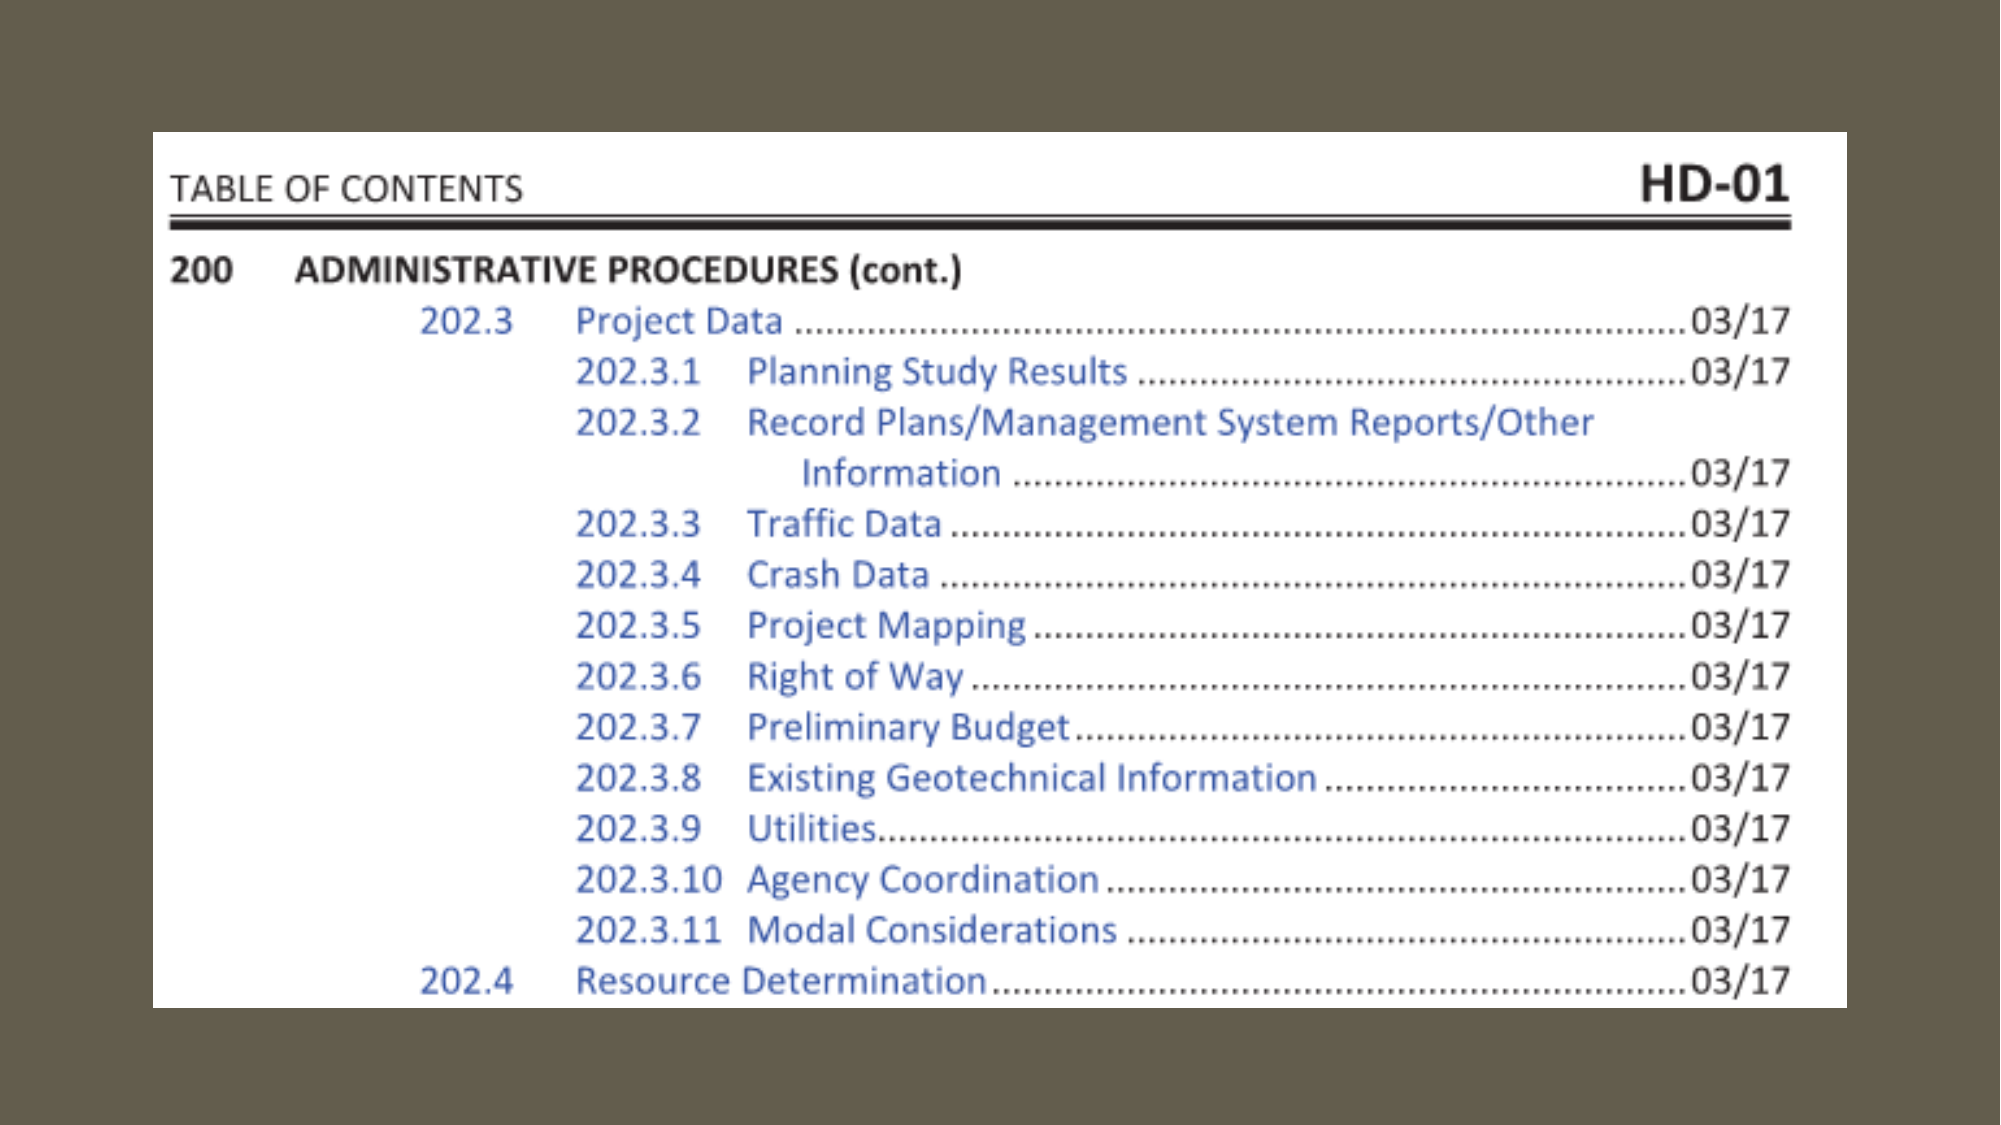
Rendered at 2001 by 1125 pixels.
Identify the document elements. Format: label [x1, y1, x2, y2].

list [152, 132, 1847, 1008]
